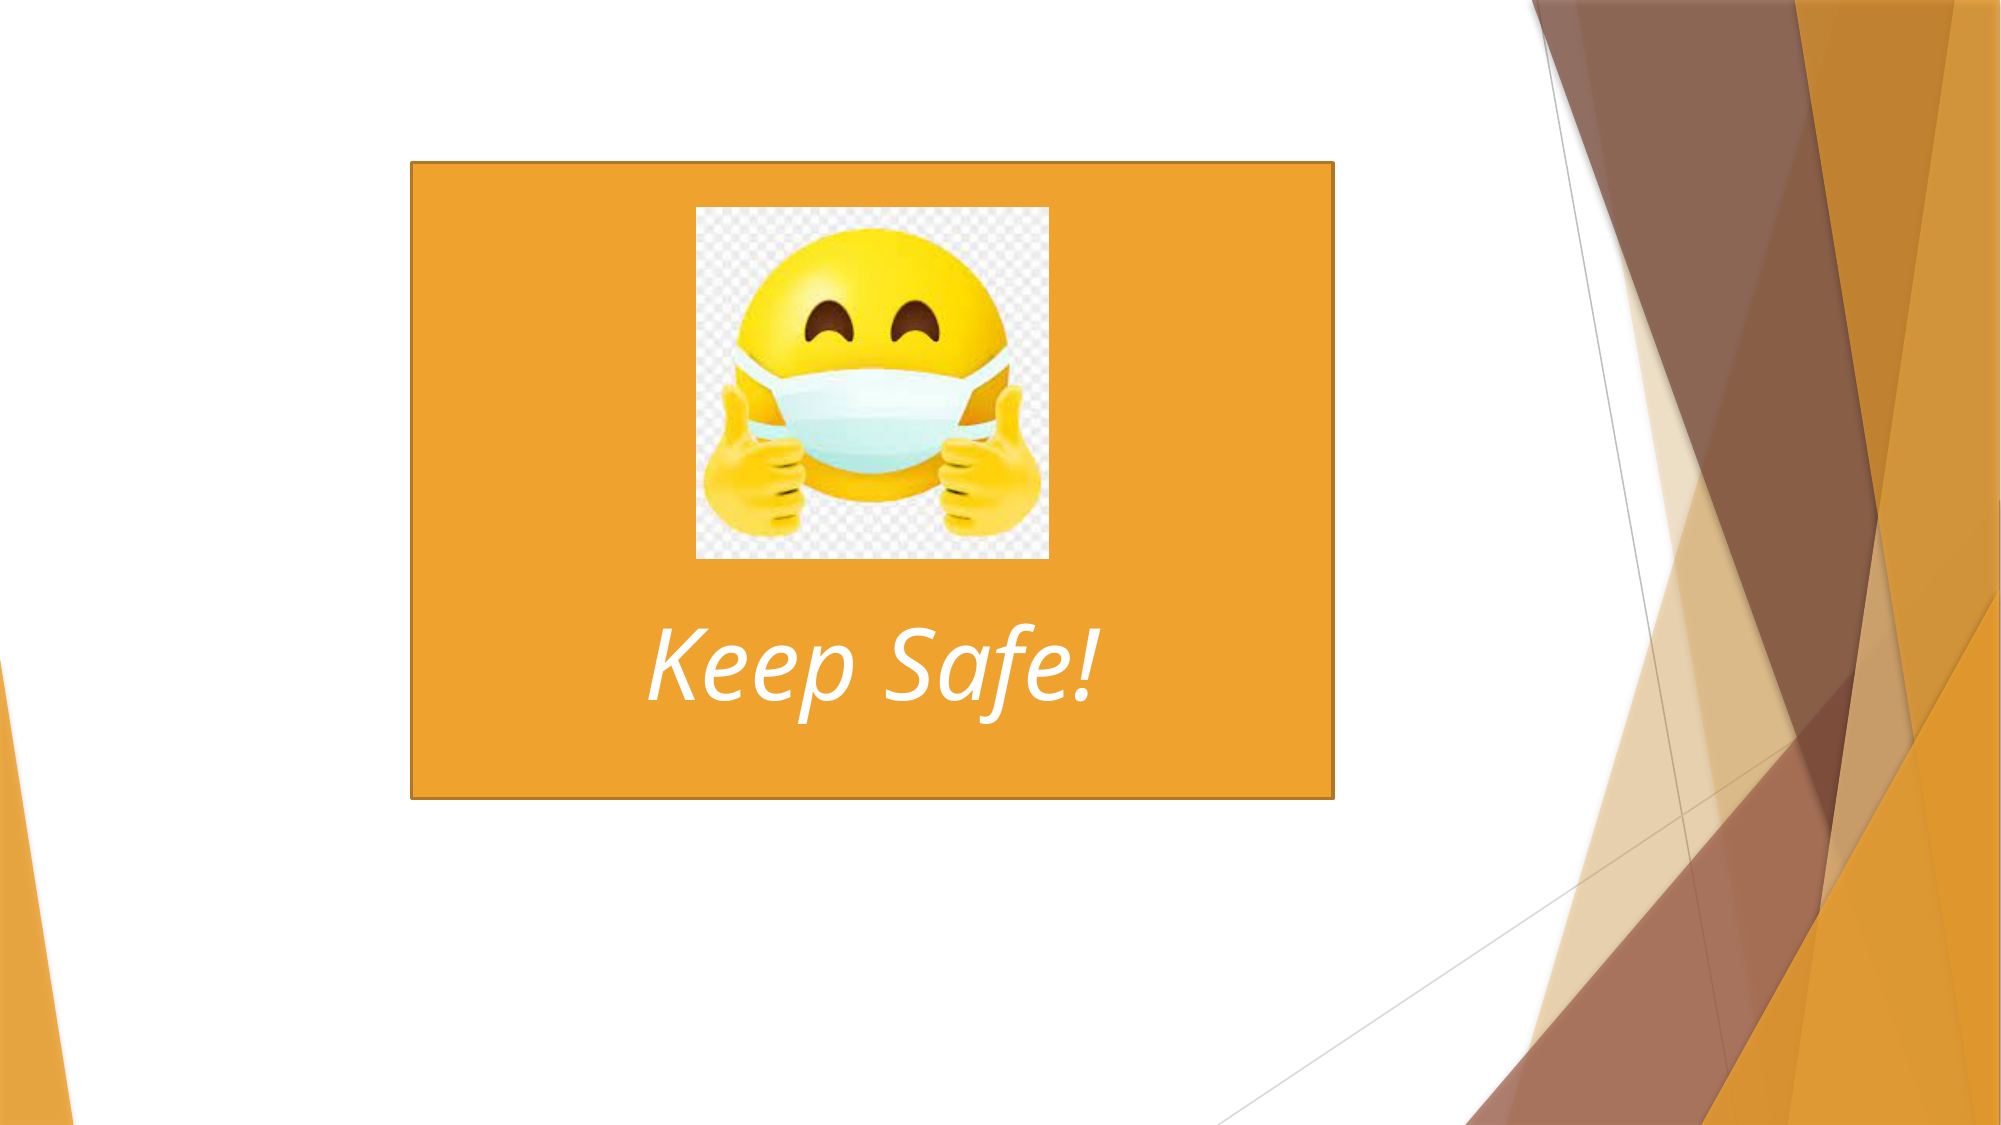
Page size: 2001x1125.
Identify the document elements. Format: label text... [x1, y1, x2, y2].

picture [696, 206, 1049, 560]
text_box Keep Safe! [410, 161, 1335, 800]
